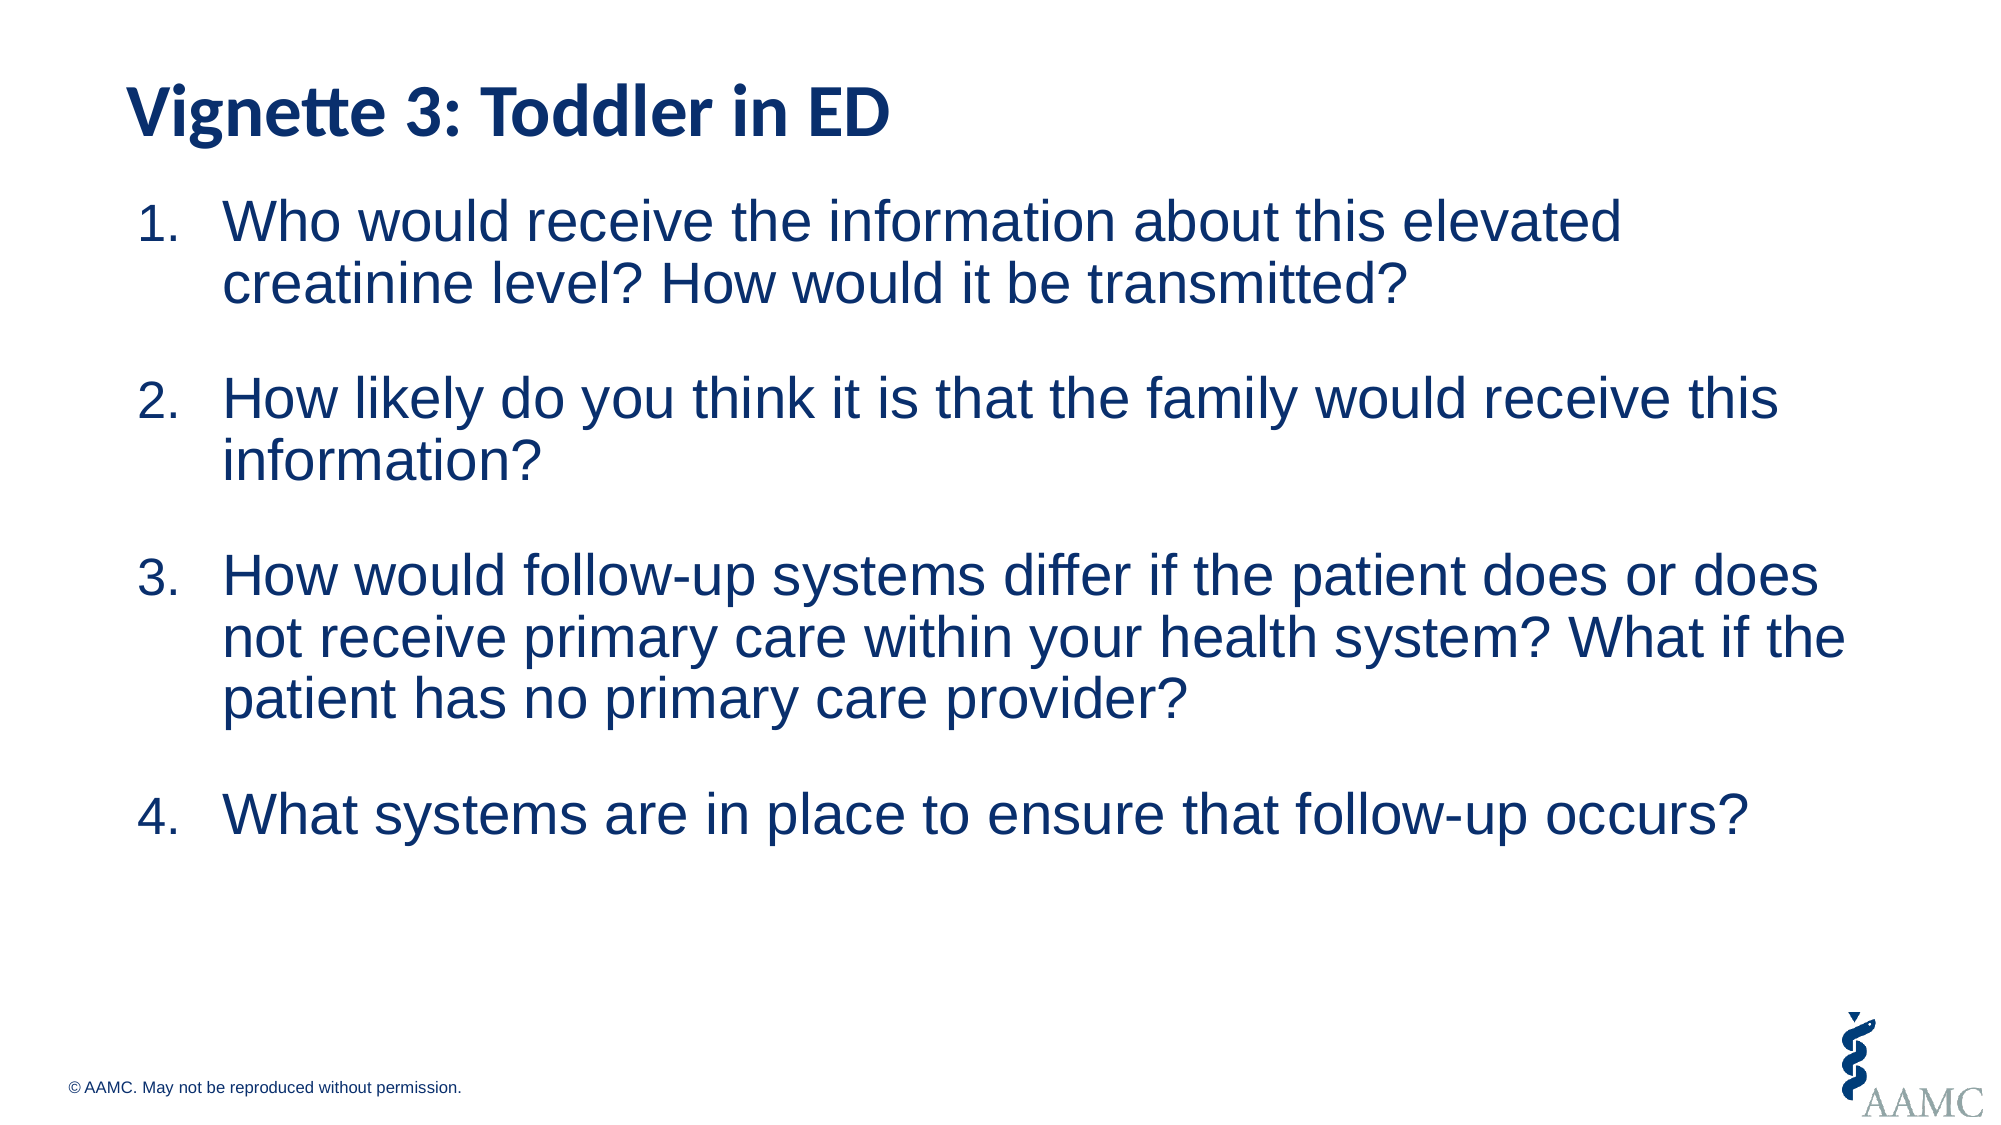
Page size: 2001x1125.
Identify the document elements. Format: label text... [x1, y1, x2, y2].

list Who would receive the information about this elevated creatinine level? How would it be transmitted? How likely do you think it is that the family would receive this information? How would follow-up systems differ if the patient does or does not receive primary care within your health system? What if the patient has no primary care provider? What systems are in place to ensure that follow-up occurs? [122, 184, 1870, 967]
title Vignette 3: Toddler in ED [125, 49, 1961, 152]
picture [1842, 1012, 1983, 1117]
